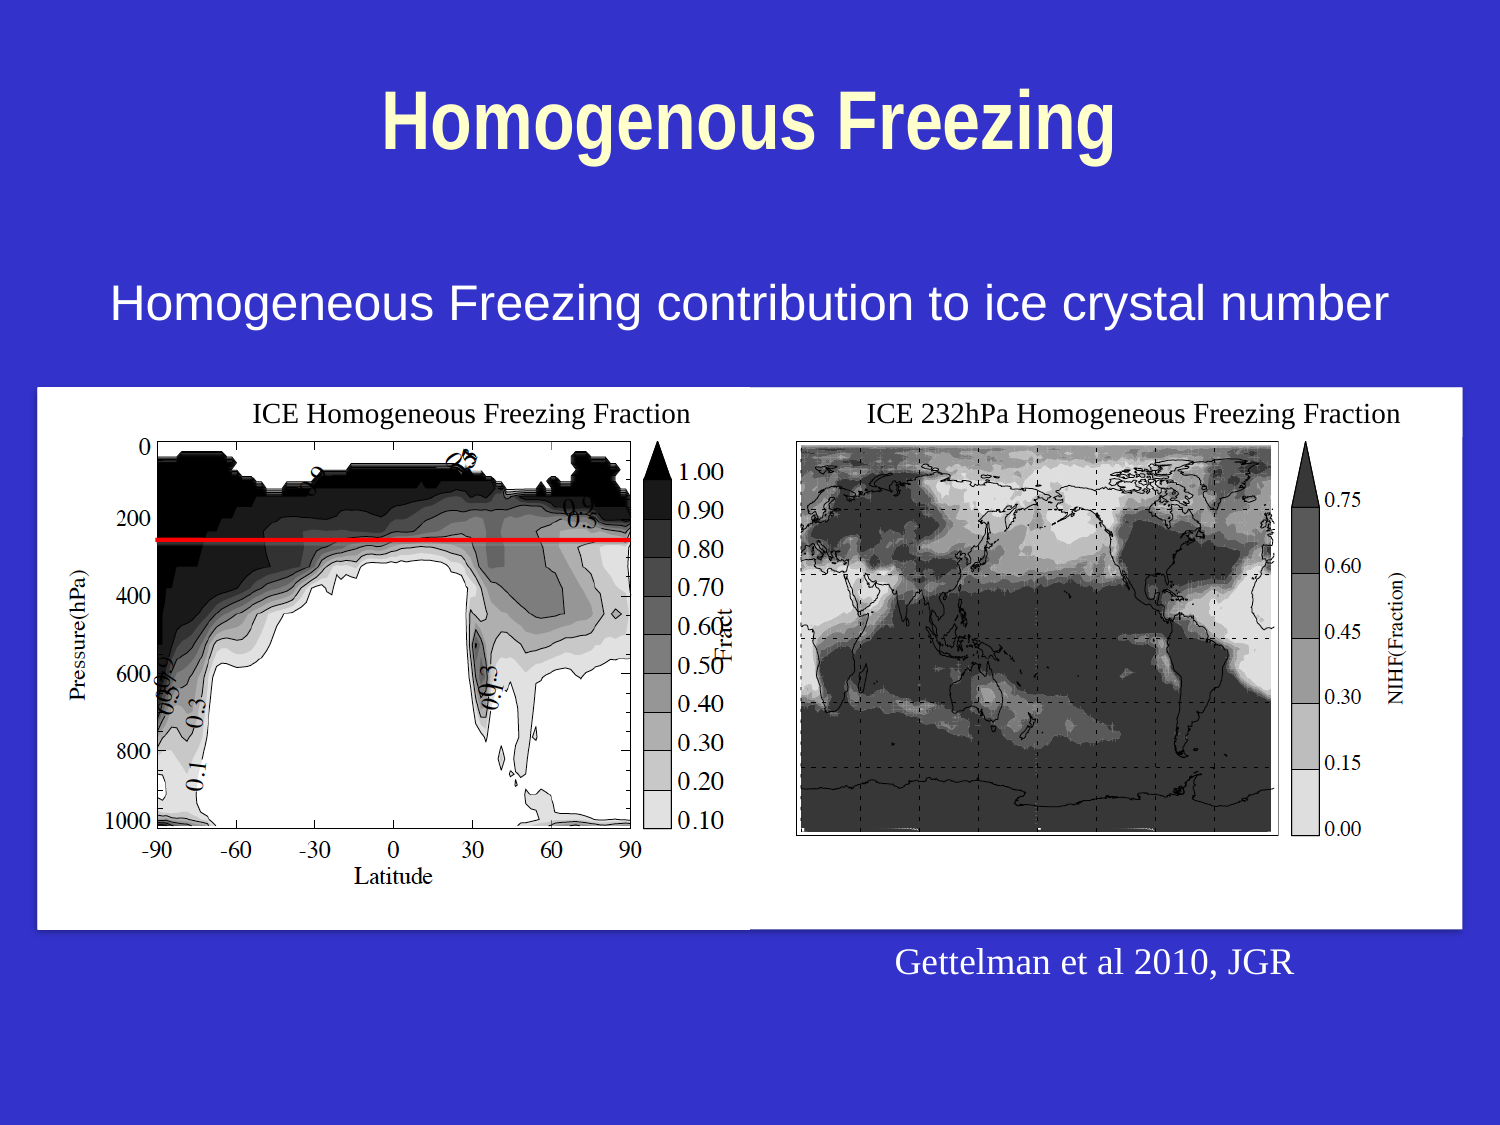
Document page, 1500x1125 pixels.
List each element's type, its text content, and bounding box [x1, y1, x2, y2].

list Homogeneous Freezing contribution to ice crystal number [0, 262, 1500, 1006]
title Homogenous Freezing [74, 44, 1426, 213]
picture [37, 387, 1458, 930]
text_box ICE Homogeneous Freezing Fraction ICE 232hPa Homogeneous Freezing Fraction [751, 387, 1463, 438]
text_box Gettelman et al 2010, JGR [879, 929, 1310, 990]
